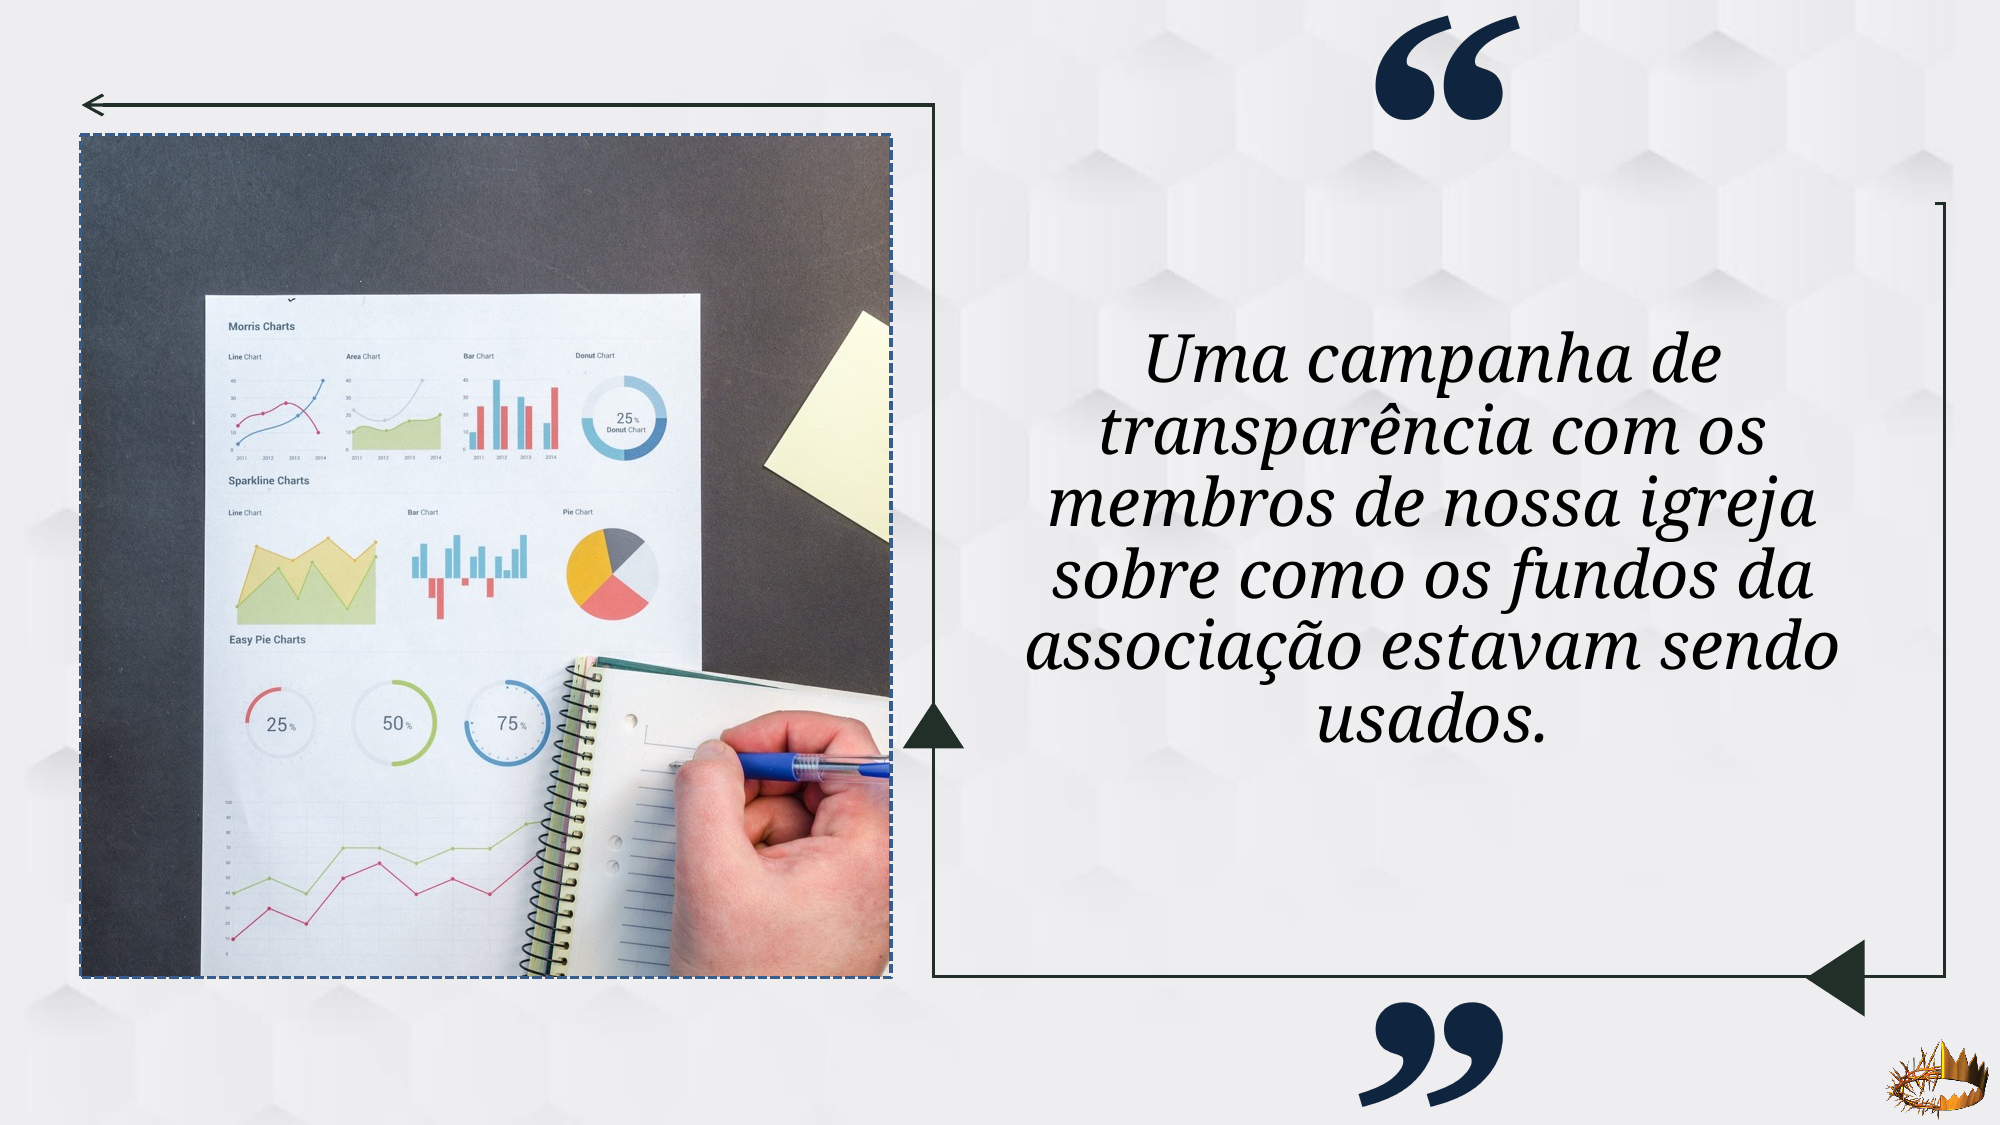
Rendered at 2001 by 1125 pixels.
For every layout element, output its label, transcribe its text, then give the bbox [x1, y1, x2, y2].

list Uma campanha de transparência com os membros de nossa igreja sobre como os fundos da associação estavam sendo usados. [984, 167, 1881, 914]
picture [0, 0, 2000, 1125]
